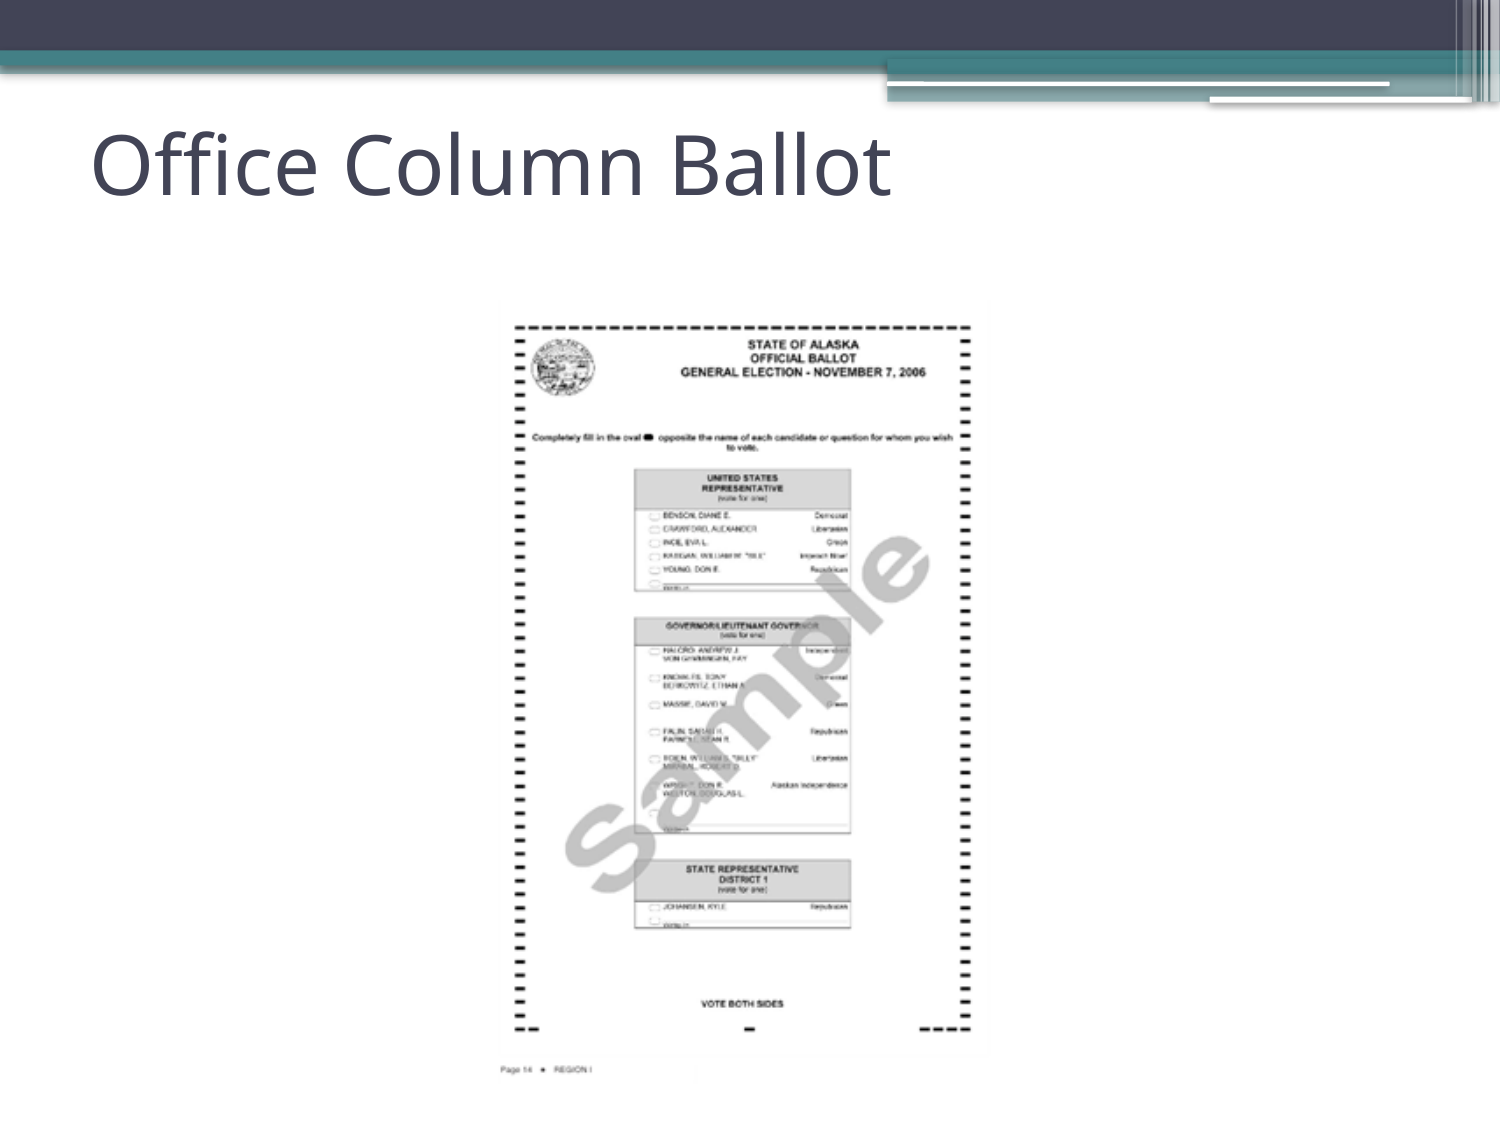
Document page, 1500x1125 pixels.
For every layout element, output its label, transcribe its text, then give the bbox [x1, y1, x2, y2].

title Office Column Ballot [75, 75, 1425, 250]
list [387, 224, 1113, 1125]
